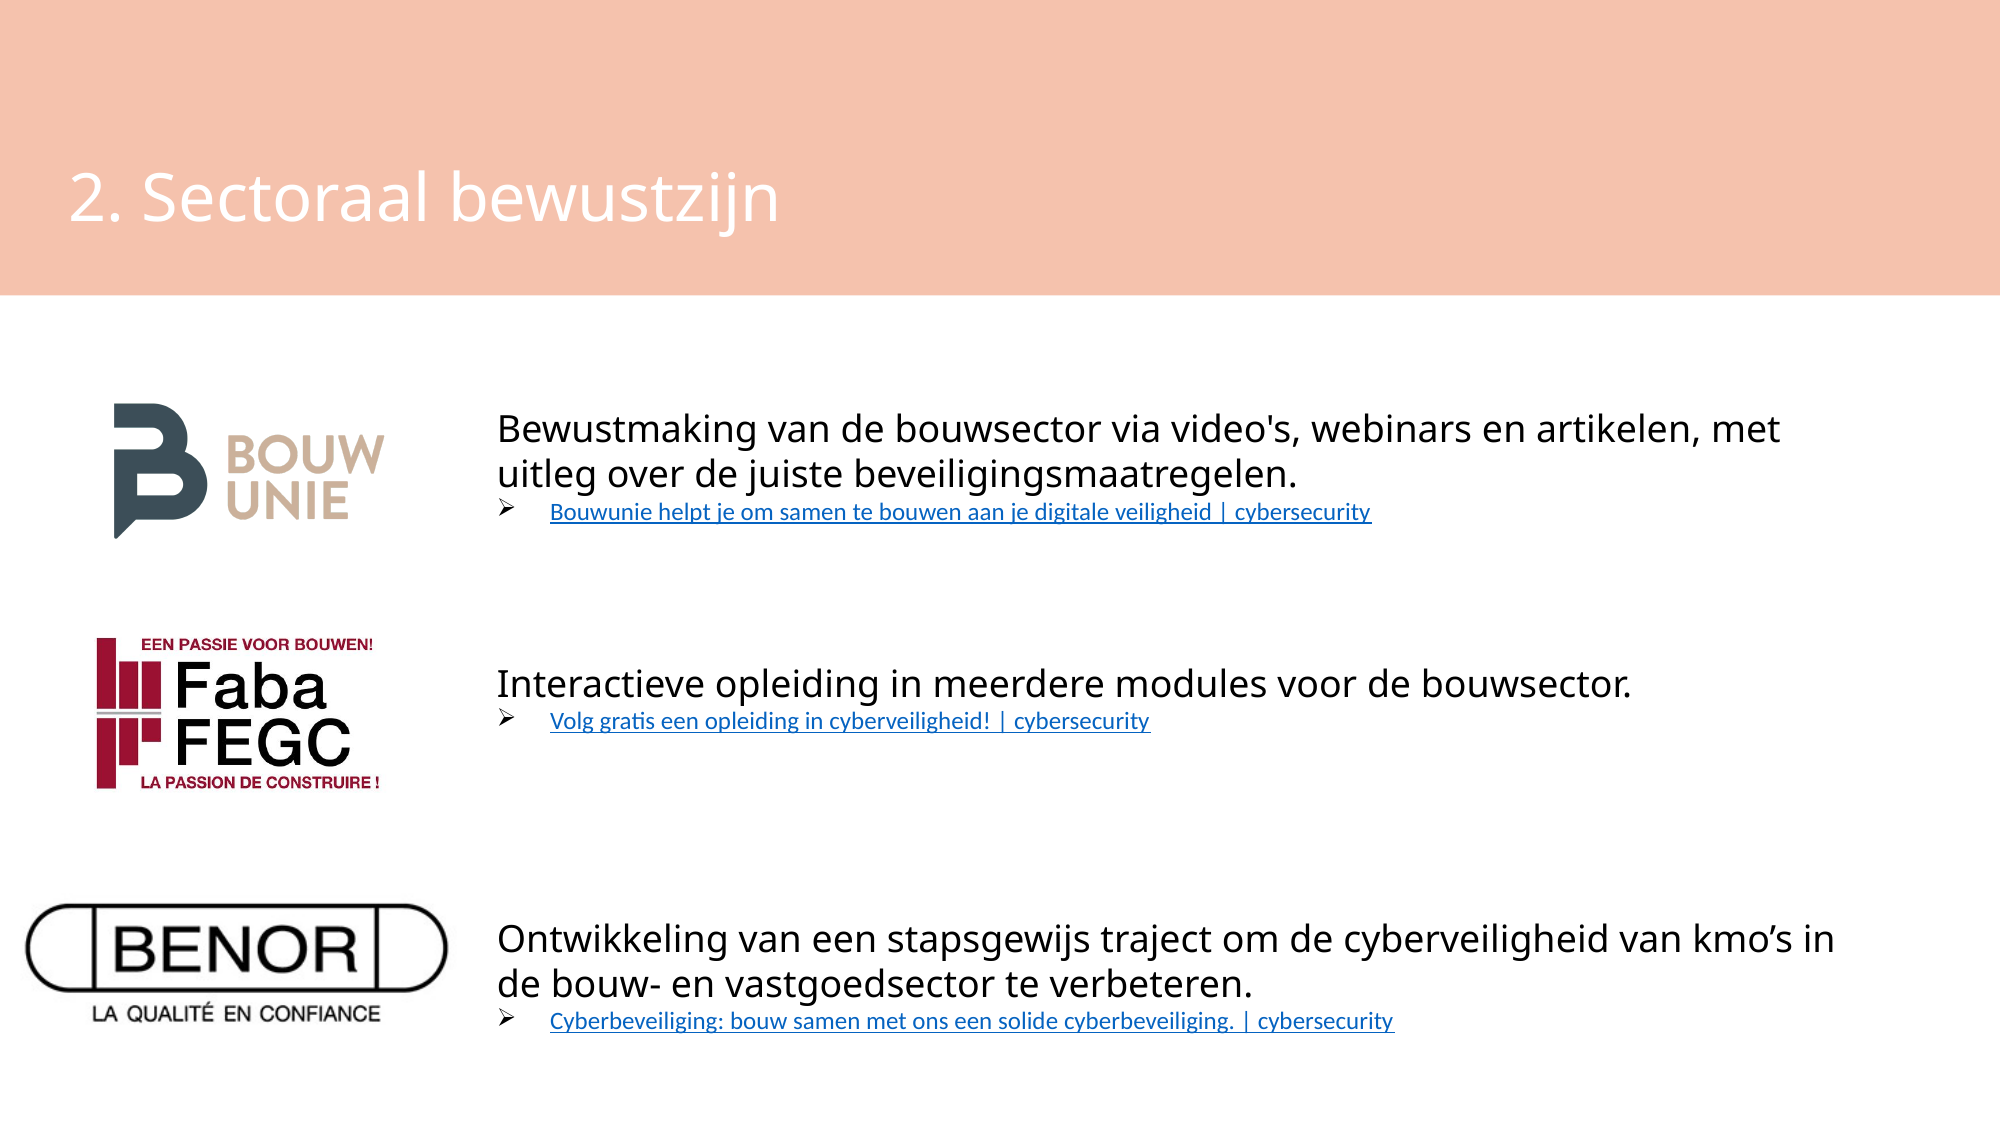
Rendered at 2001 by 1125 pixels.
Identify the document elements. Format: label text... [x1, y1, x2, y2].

text_box Bewustmaking van de bouwsector via video's, webinars en artikelen, met uitleg over de juiste beveiligingsmaatregelen. Bouwunie helpt je om samen te bouwen aan je digitale veiligheid | cybersecurity Interactieve opleiding in meerdere modules voor de bouwsector. Volg gratis een opleiding in cyberveiligheid! | cybersecurity Ontwikkeling van een stapsgewijs traject om de cyberveiligheid van kmo’s in de bouw- en vastgoedsector te verbeteren. Cyberbeveiliging: bouw samen met ons een solide cyberbeveiliging. | cybersecurity [481, 397, 1900, 1043]
text_box 2. Sectoraal bewustzijn ​ [53, 147, 2000, 278]
picture [66, 368, 432, 574]
text_box [0, 0, 2000, 296]
picture [21, 610, 454, 815]
picture [10, 893, 465, 1030]
